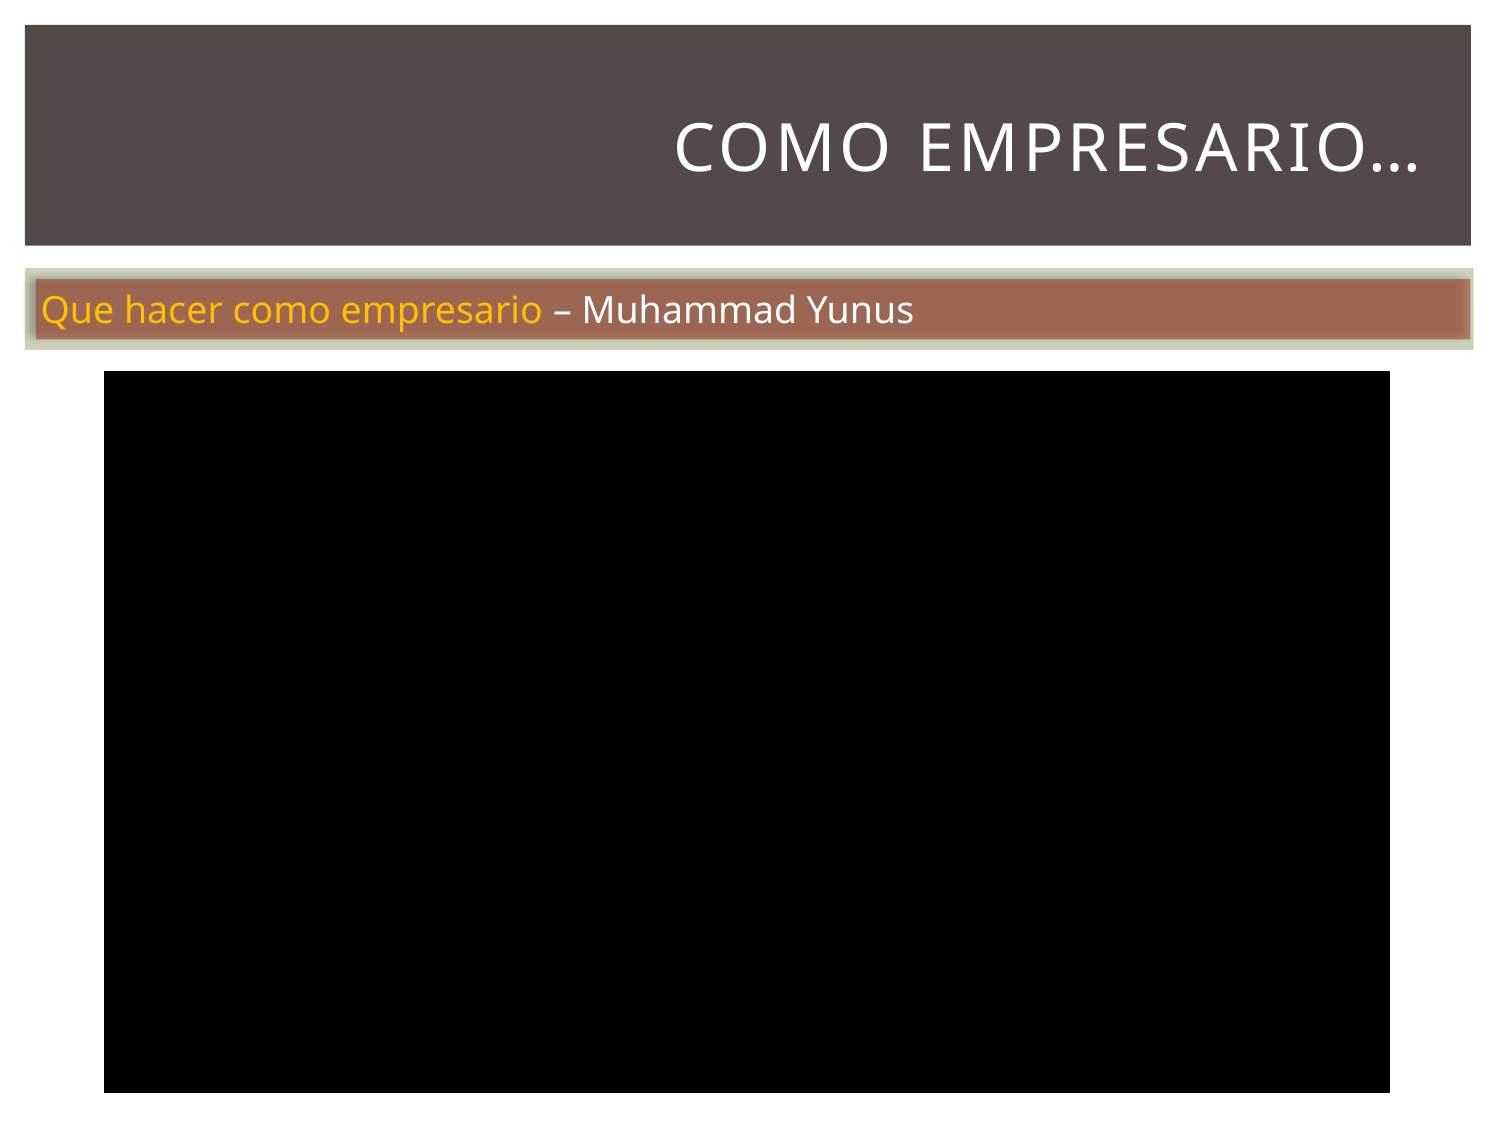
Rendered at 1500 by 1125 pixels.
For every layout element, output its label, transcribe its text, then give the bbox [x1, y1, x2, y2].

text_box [103, 370, 1391, 1095]
text_box [34, 277, 1472, 341]
text_box Que hacer como empresario – Muhammad Yunus [25, 278, 930, 339]
title COMO Empresario… [62, 58, 1438, 232]
text_box [4, 348, 1490, 1116]
